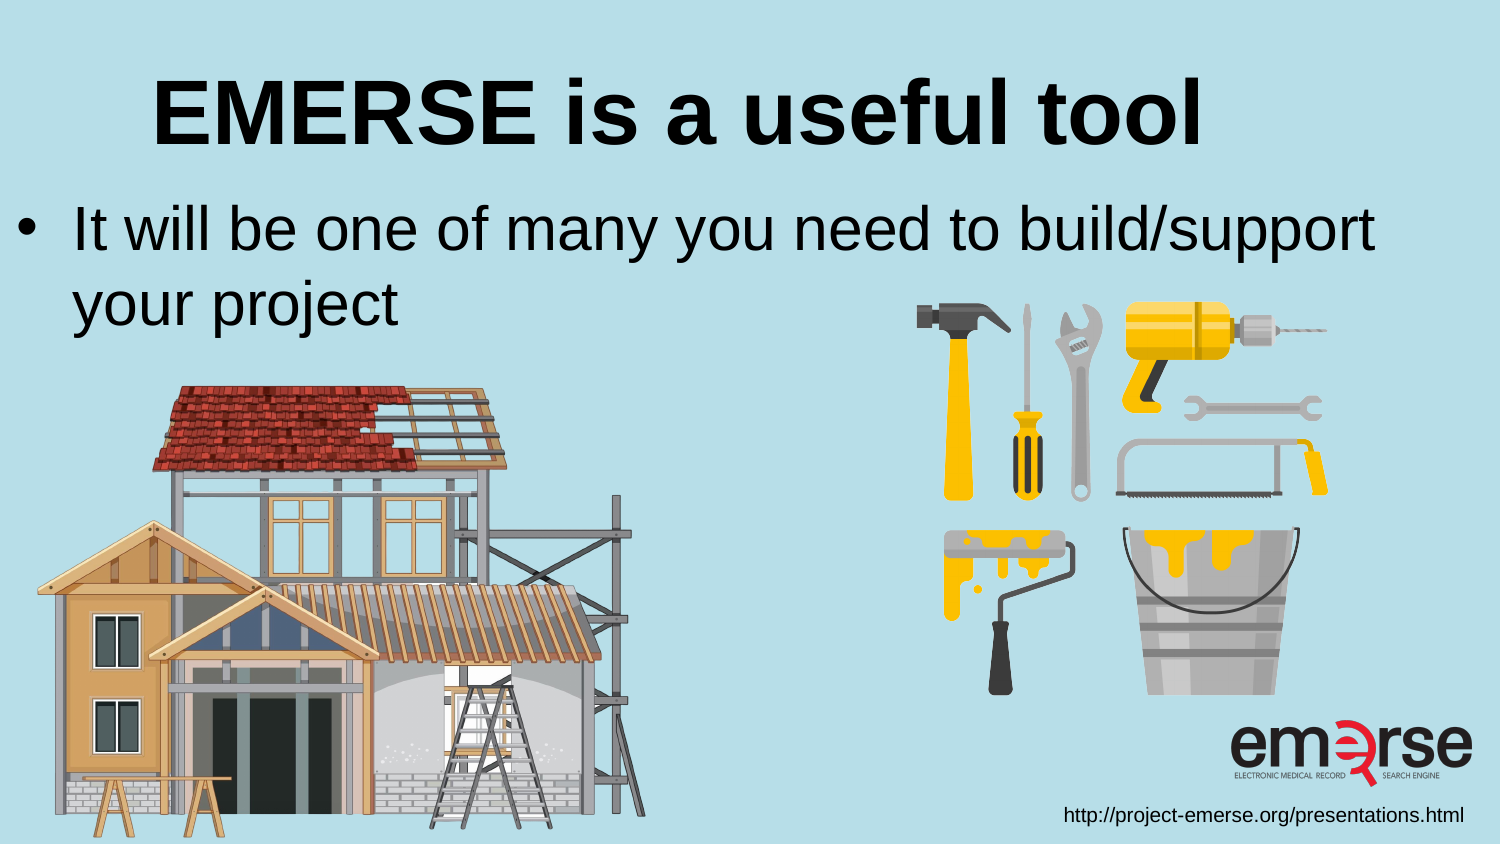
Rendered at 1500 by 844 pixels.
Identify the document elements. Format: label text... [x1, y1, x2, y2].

picture [1230, 720, 1473, 787]
text_box EMERSE is a useful tool [3, 37, 1354, 178]
text_box http://project-emerse.org/presentations.html [1048, 794, 1497, 835]
text_box It will be one of many you need to build/support your project [1, 180, 1436, 380]
picture [904, 293, 1336, 707]
picture [27, 379, 656, 844]
